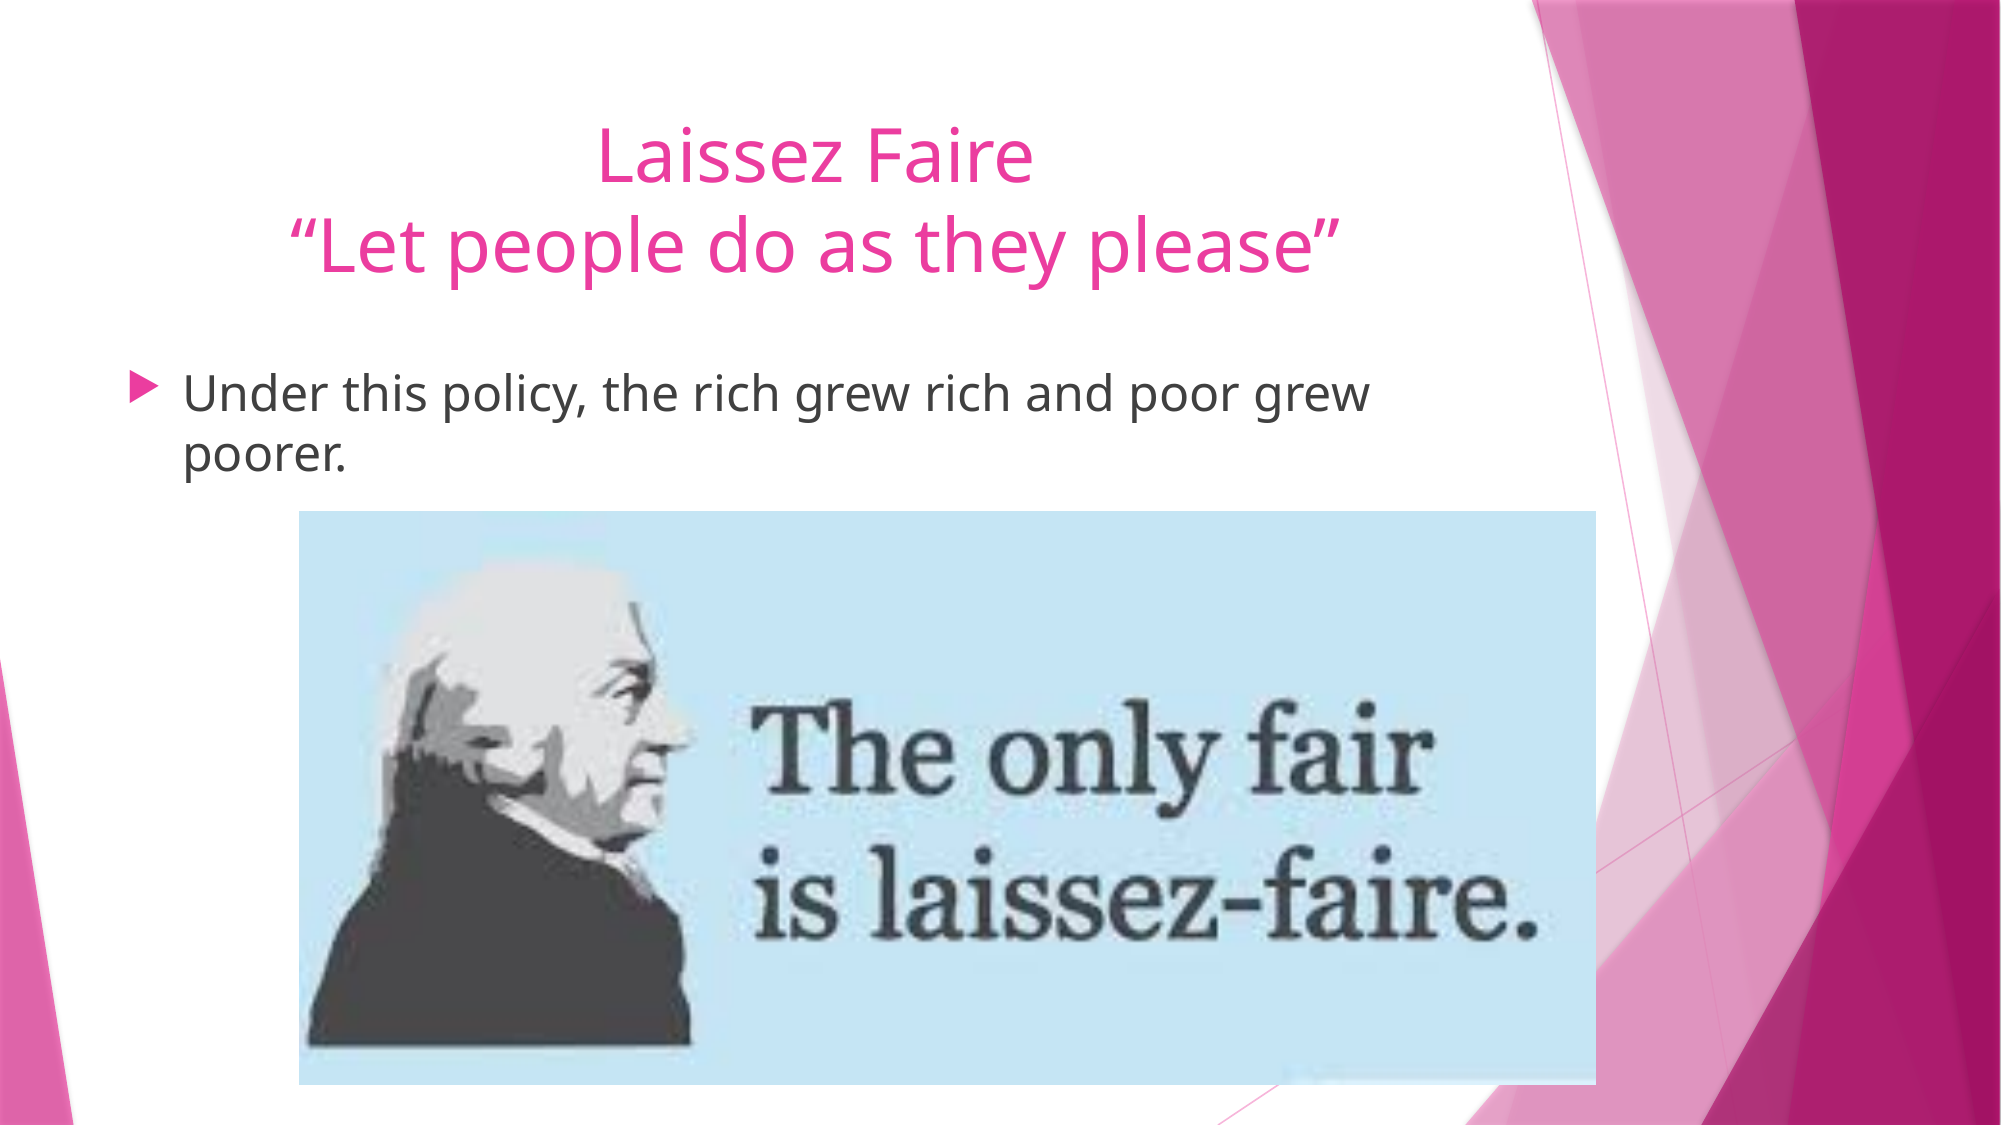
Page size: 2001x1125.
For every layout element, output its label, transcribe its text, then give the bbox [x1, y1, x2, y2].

picture [298, 511, 1596, 1086]
list Under this policy, the rich grew rich and poor grew poorer. [111, 354, 1522, 992]
title Laissez Faire “Let people do as they please” [111, 99, 1522, 317]
